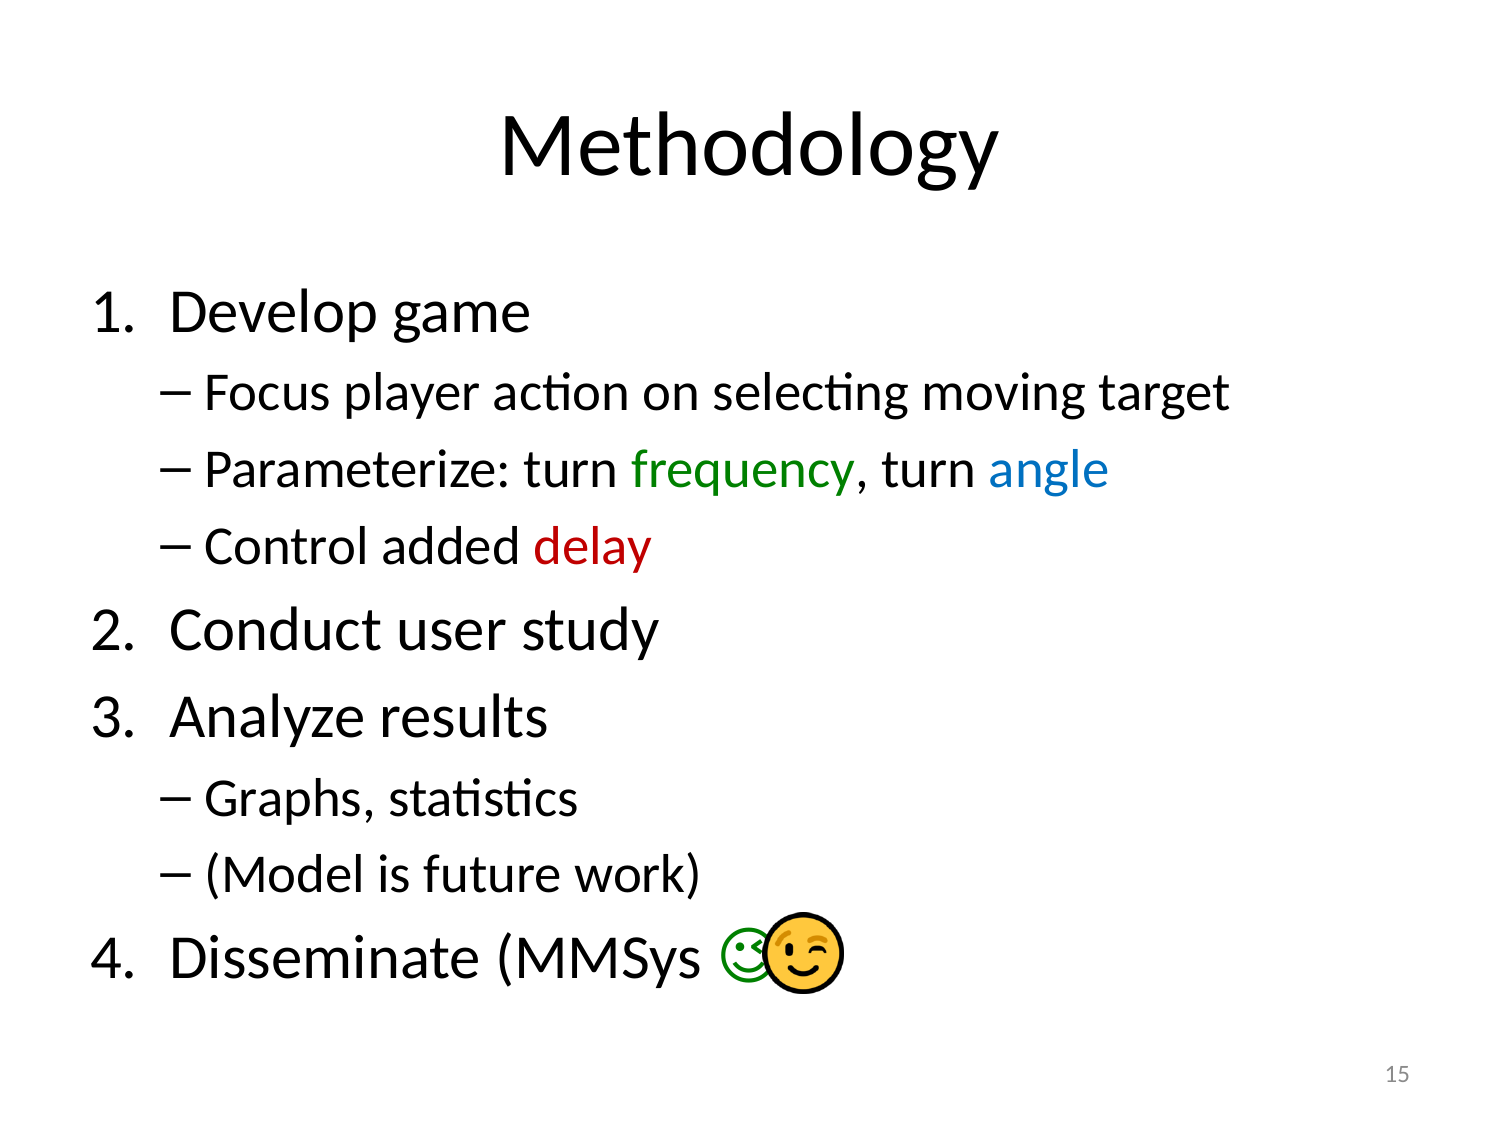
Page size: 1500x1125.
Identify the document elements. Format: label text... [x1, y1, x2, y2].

slide_number 15 [1074, 1042, 1425, 1103]
picture [762, 912, 844, 994]
title Methodology [75, 45, 1425, 233]
list Develop game Focus player action on selecting moving target Parameterize: turn frequency, turn angle Control added delay Conduct user study Analyze results Graphs, statistics (Model is future work) Disseminate (MMSys 😉) [75, 262, 1425, 1005]
